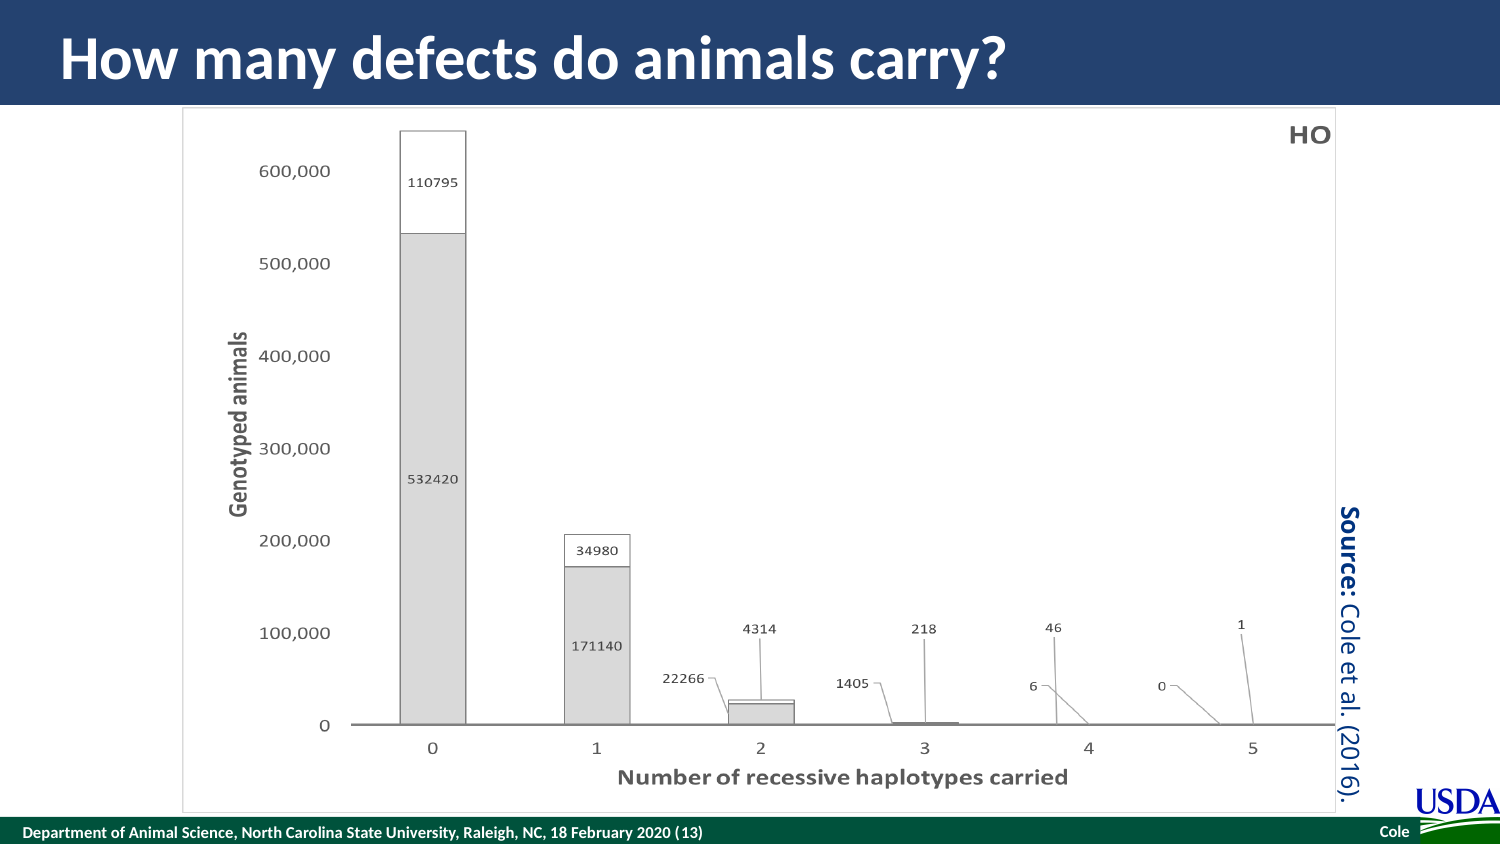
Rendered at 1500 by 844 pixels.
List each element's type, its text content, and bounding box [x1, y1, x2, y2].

title How many defects do animals carry? [60, 15, 1440, 94]
text_box Source: Cole et al. (2016). [1338, 491, 1374, 819]
picture [181, 107, 1336, 814]
picture [1416, 788, 1500, 844]
